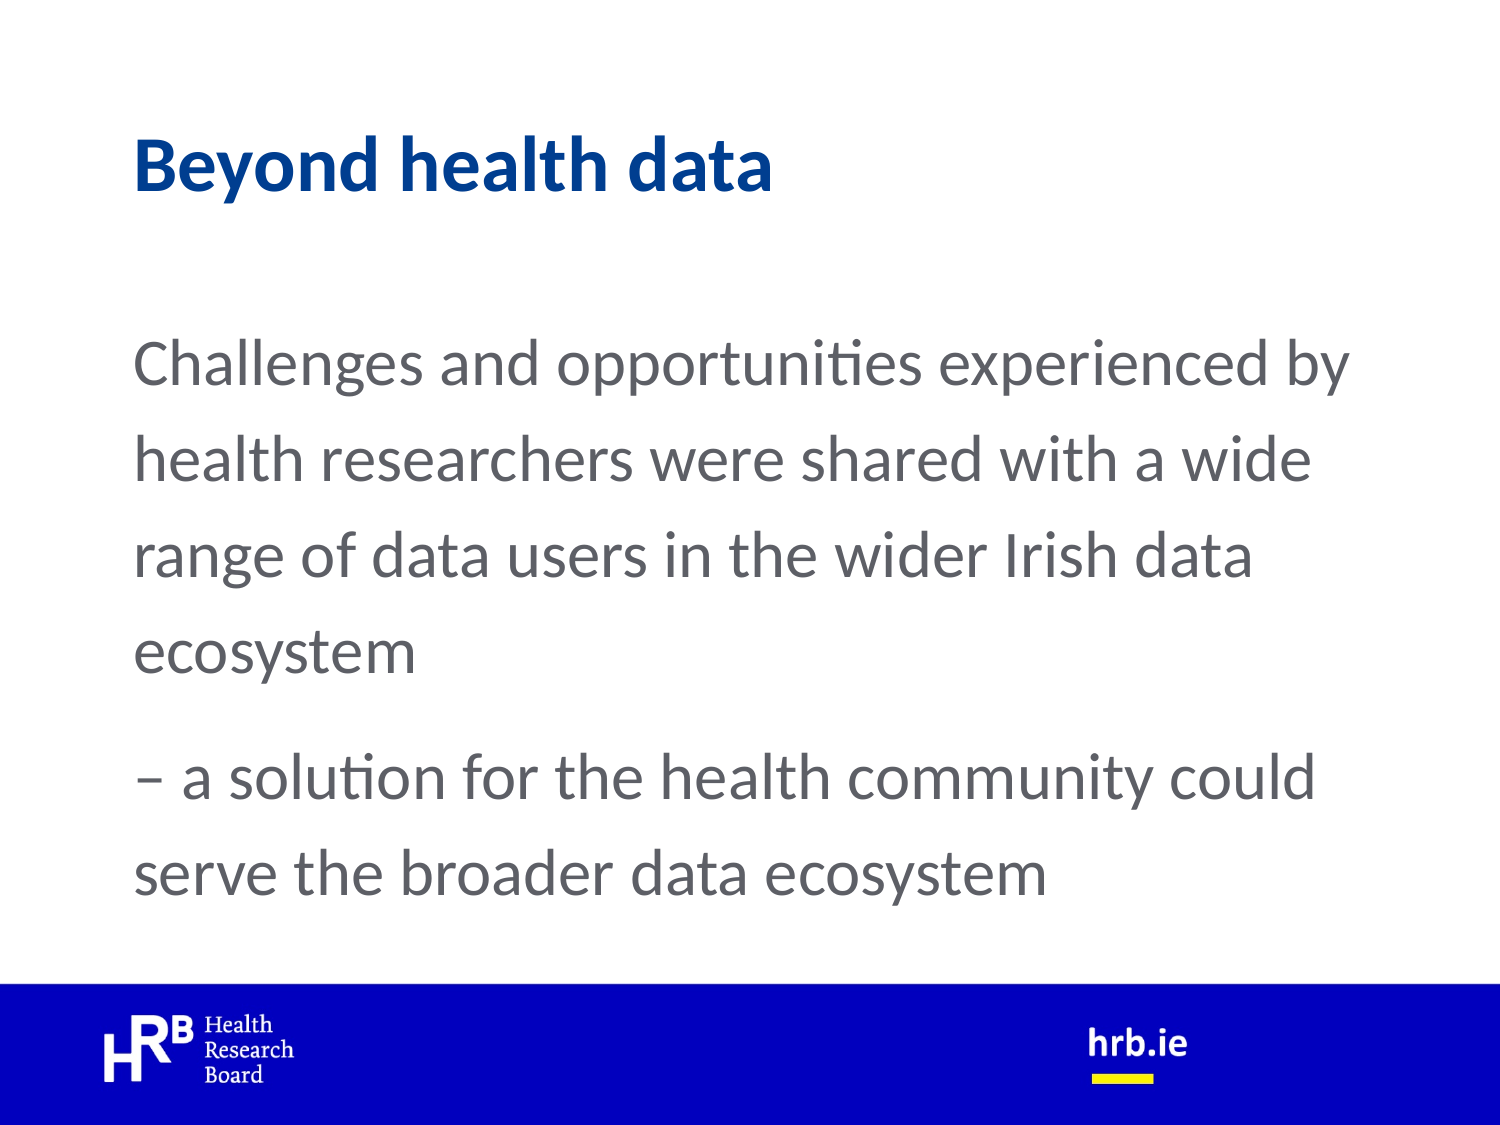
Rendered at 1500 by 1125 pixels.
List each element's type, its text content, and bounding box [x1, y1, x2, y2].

list Challenges and opportunities experienced by health researchers were shared with a wide range of data users in the wider Irish data ecosystem – a solution for the health community could serve the broader data ecosystem [118, 295, 1418, 941]
title Beyond health data [118, 106, 1418, 213]
picture [0, 0, 1500, 1125]
